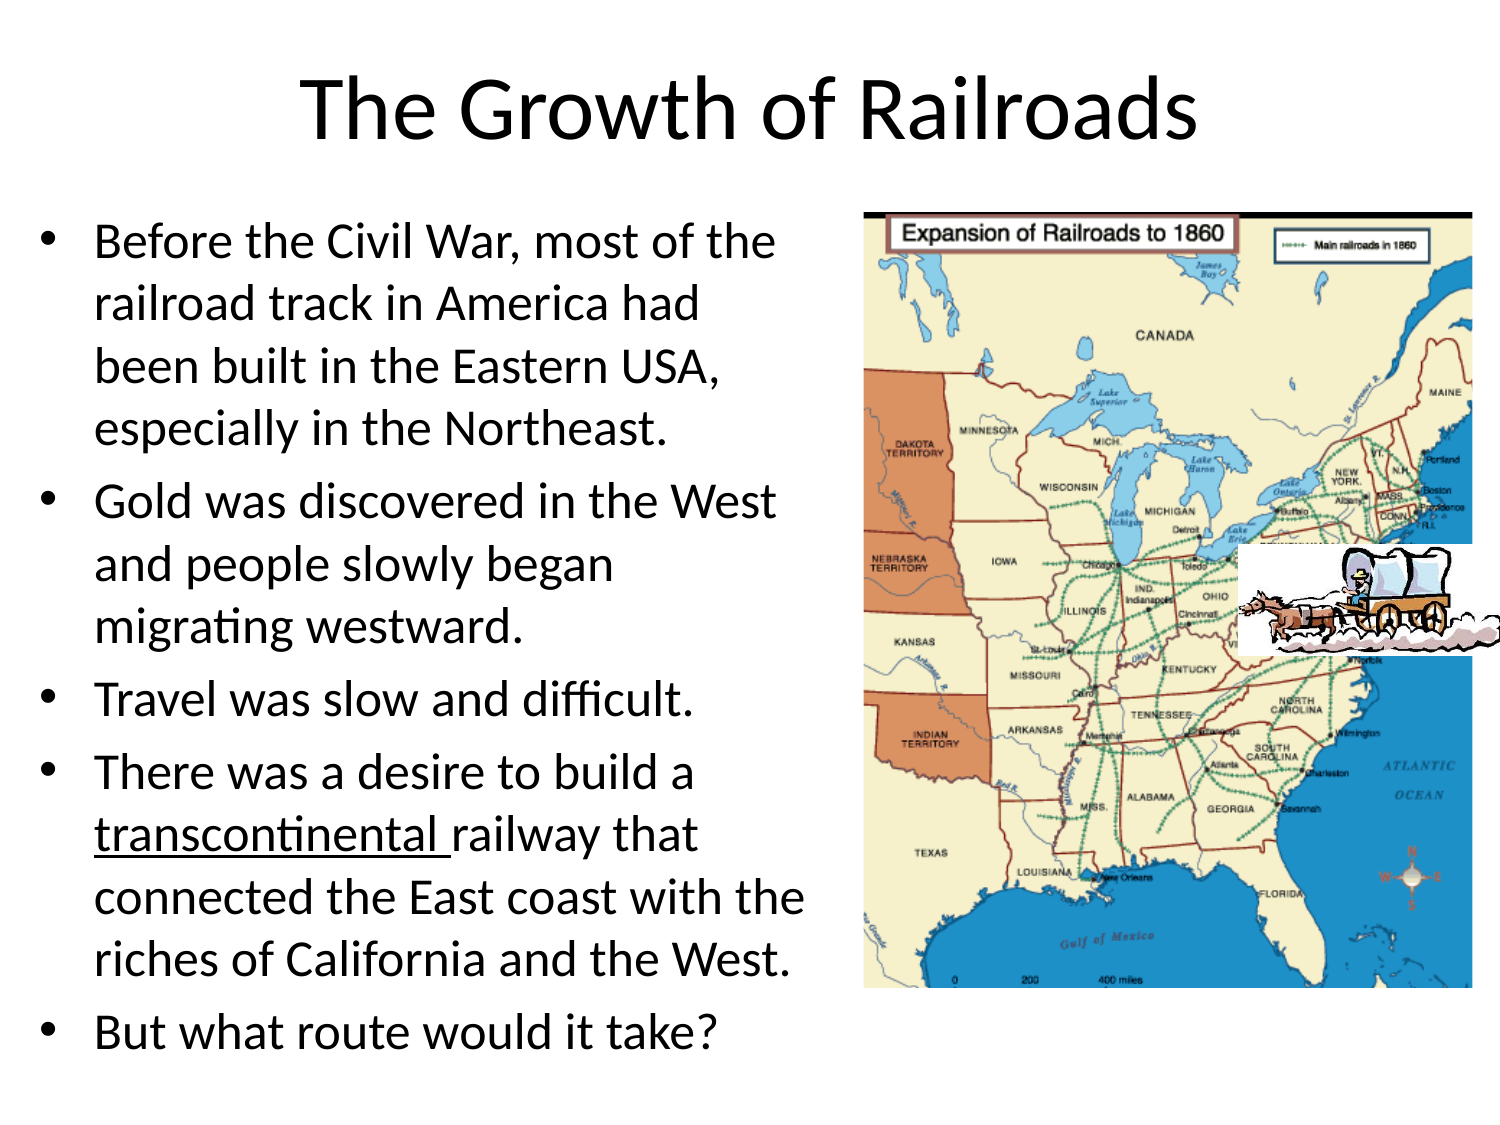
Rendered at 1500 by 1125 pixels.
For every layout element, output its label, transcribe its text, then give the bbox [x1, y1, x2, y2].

title The Growth of Railroads [75, 37, 1425, 168]
picture [863, 212, 1500, 988]
list Before the Civil War, most of the railroad track in America had been built in the Eastern USA, especially in the Northeast. Gold was discovered in the West and people slowly began migrating westward. Travel was slow and difficult. There was a desire to build a transcontinental railway that connected the East coast with the riches of California and the West. But what route would it take? [24, 198, 825, 1100]
